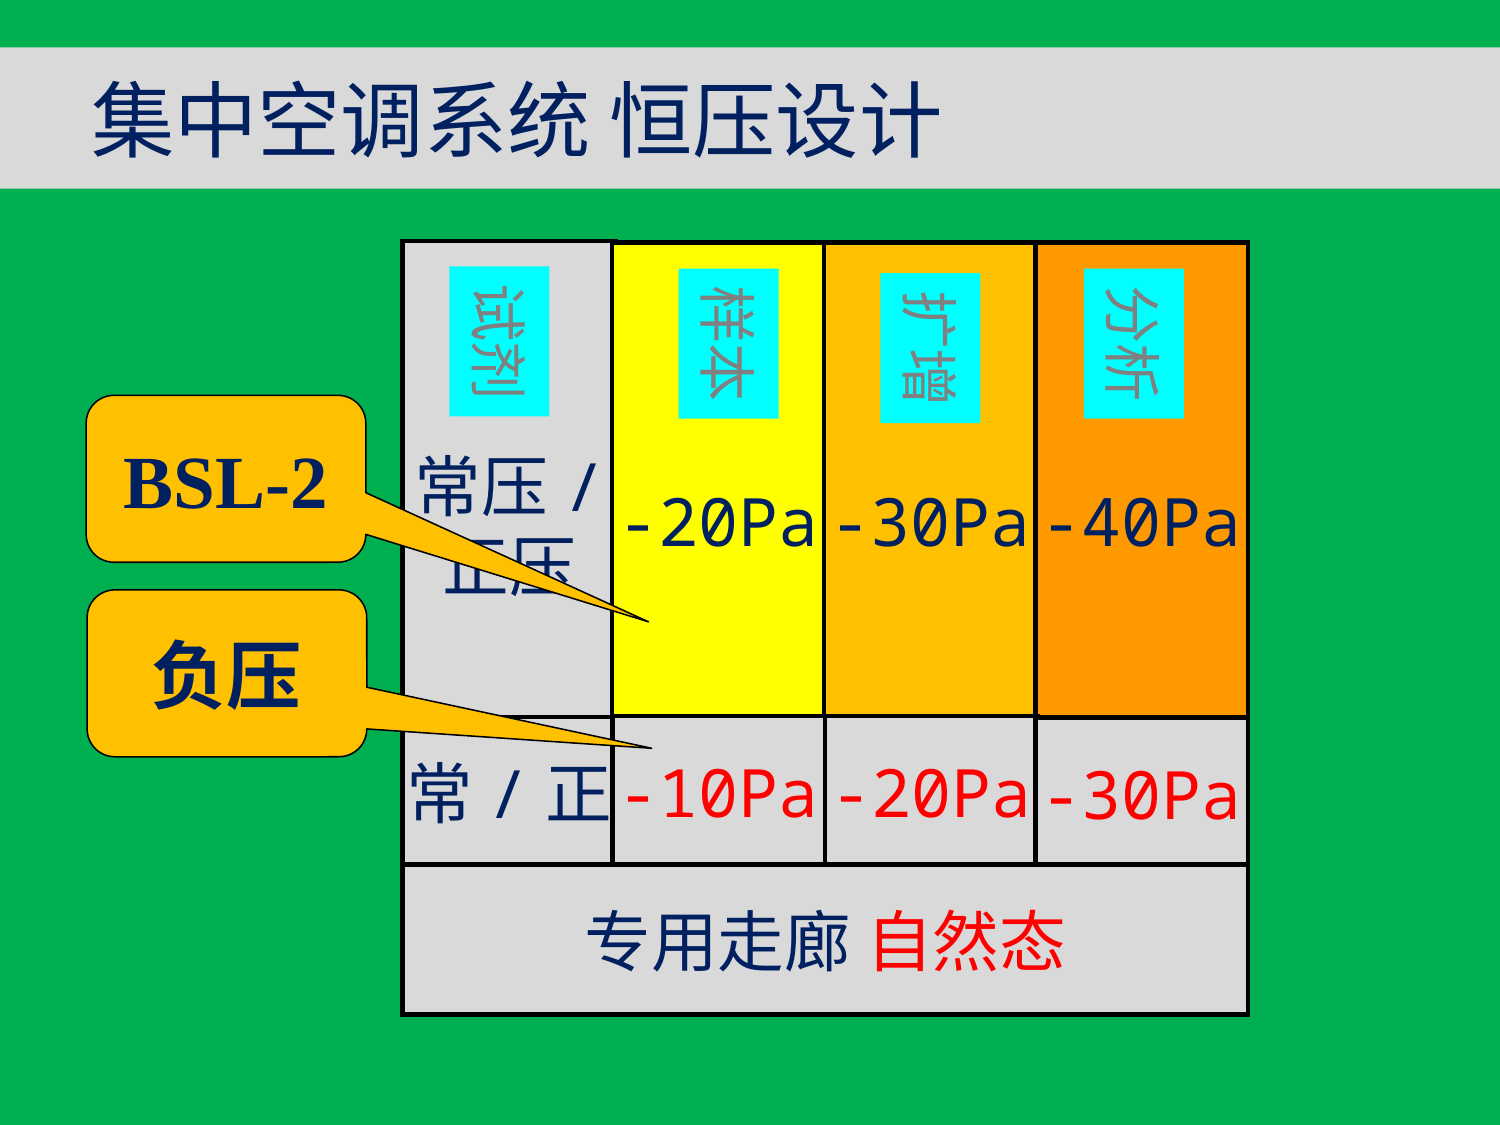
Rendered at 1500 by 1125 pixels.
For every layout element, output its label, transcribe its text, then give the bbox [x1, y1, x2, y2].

text_box 试剂 [449, 266, 550, 417]
text_box -10Pa [612, 716, 824, 864]
text_box 常压/ 正压 [402, 546, 612, 717]
title 集中空调系统 恒压设计 [0, 47, 1500, 189]
text_box 常压/ 正压 [402, 241, 617, 604]
text_box -30Pa [823, 242, 1035, 716]
text_box -20Pa [824, 716, 1038, 864]
text_box 专用走廊 自然态 [402, 864, 1249, 1015]
text_box 常/正 [402, 732, 612, 864]
text_box -20Pa [612, 242, 823, 716]
text_box 常/正 [511, 717, 612, 739]
text_box 负压 [87, 589, 652, 757]
text_box -40Pa [1035, 242, 1249, 717]
text_box BSL-2 [86, 395, 649, 622]
text_box 分析 [1083, 268, 1184, 419]
text_box -30Pa [1035, 717, 1249, 864]
text_box 样本 [678, 268, 779, 419]
text_box 扩增 [880, 273, 981, 424]
